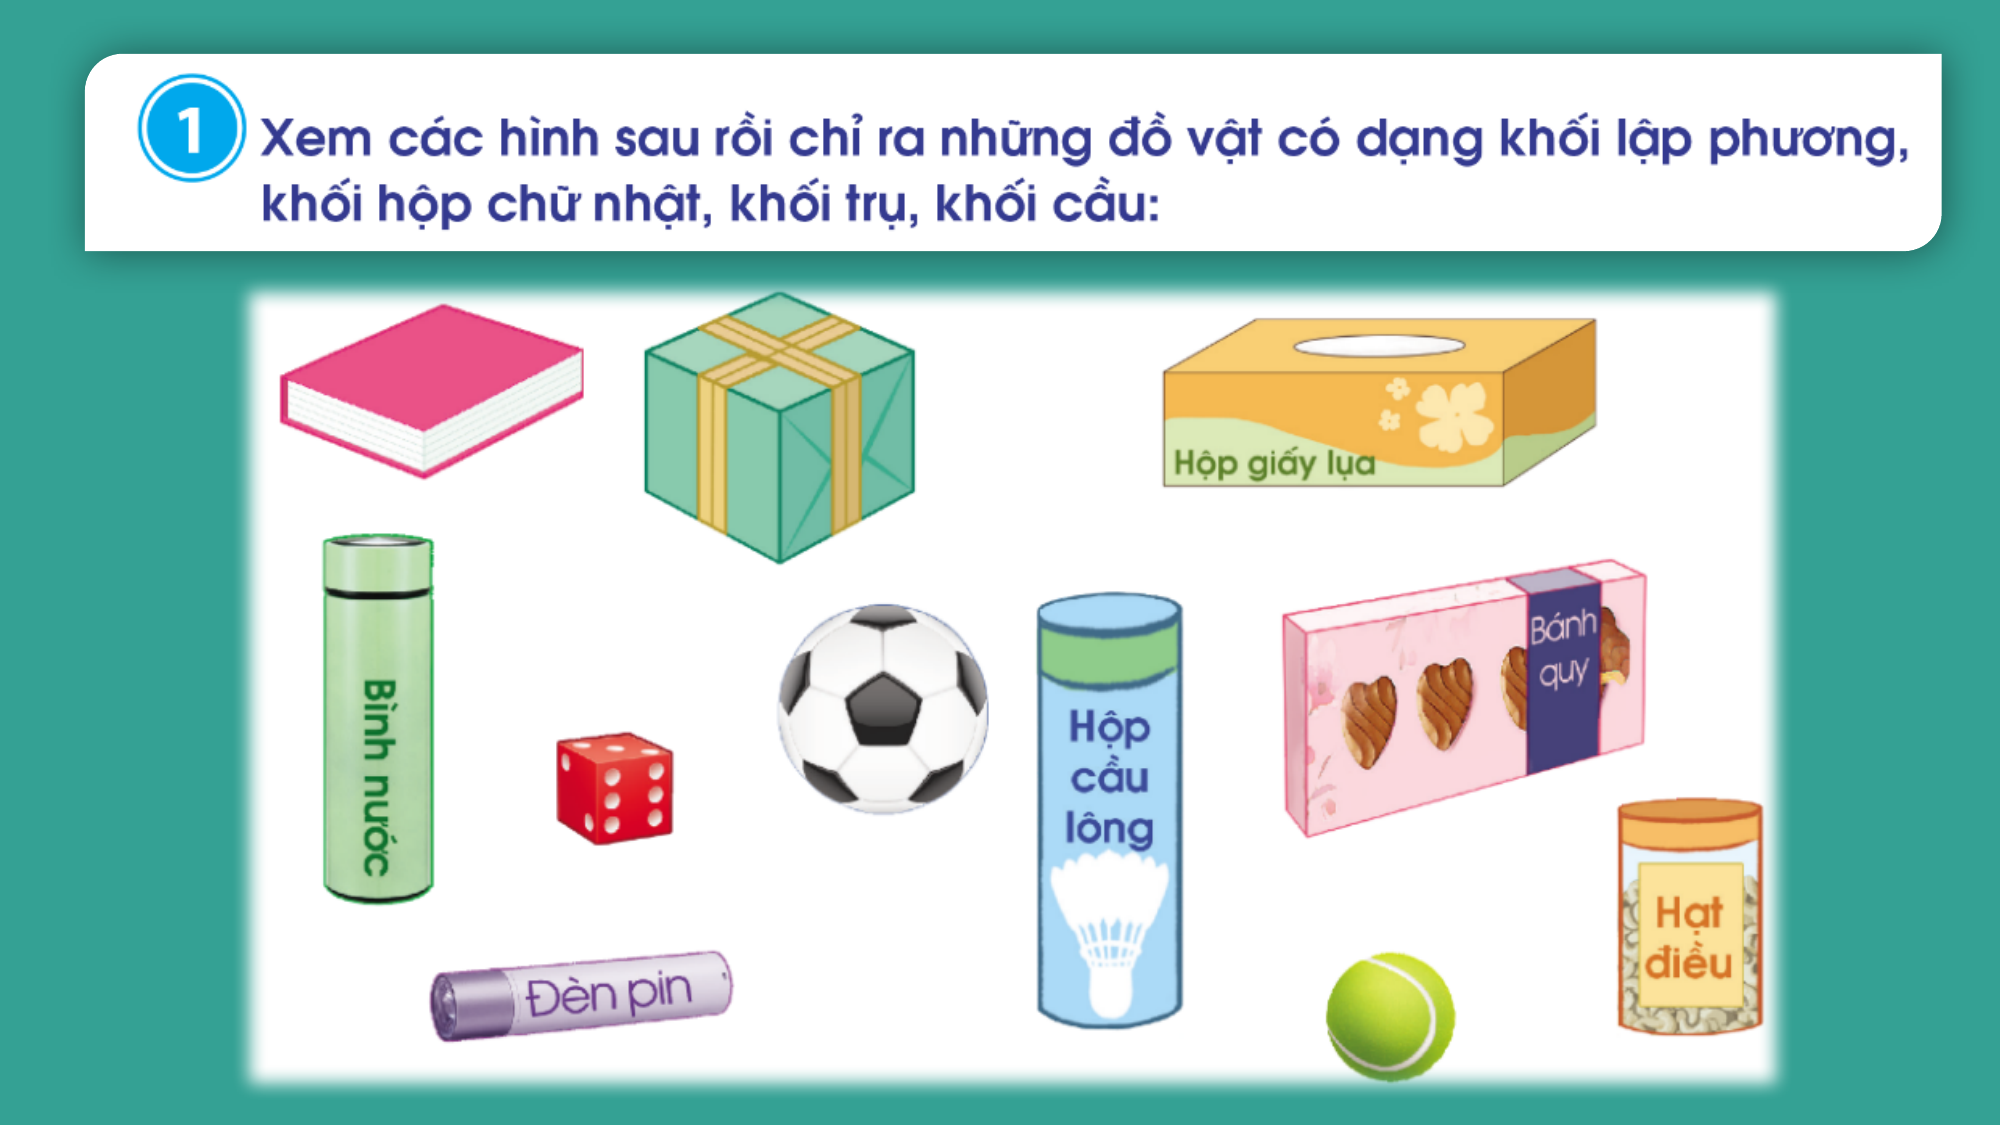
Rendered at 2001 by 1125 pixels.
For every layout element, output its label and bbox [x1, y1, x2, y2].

picture [91, 60, 1935, 245]
picture [232, 275, 1794, 1103]
